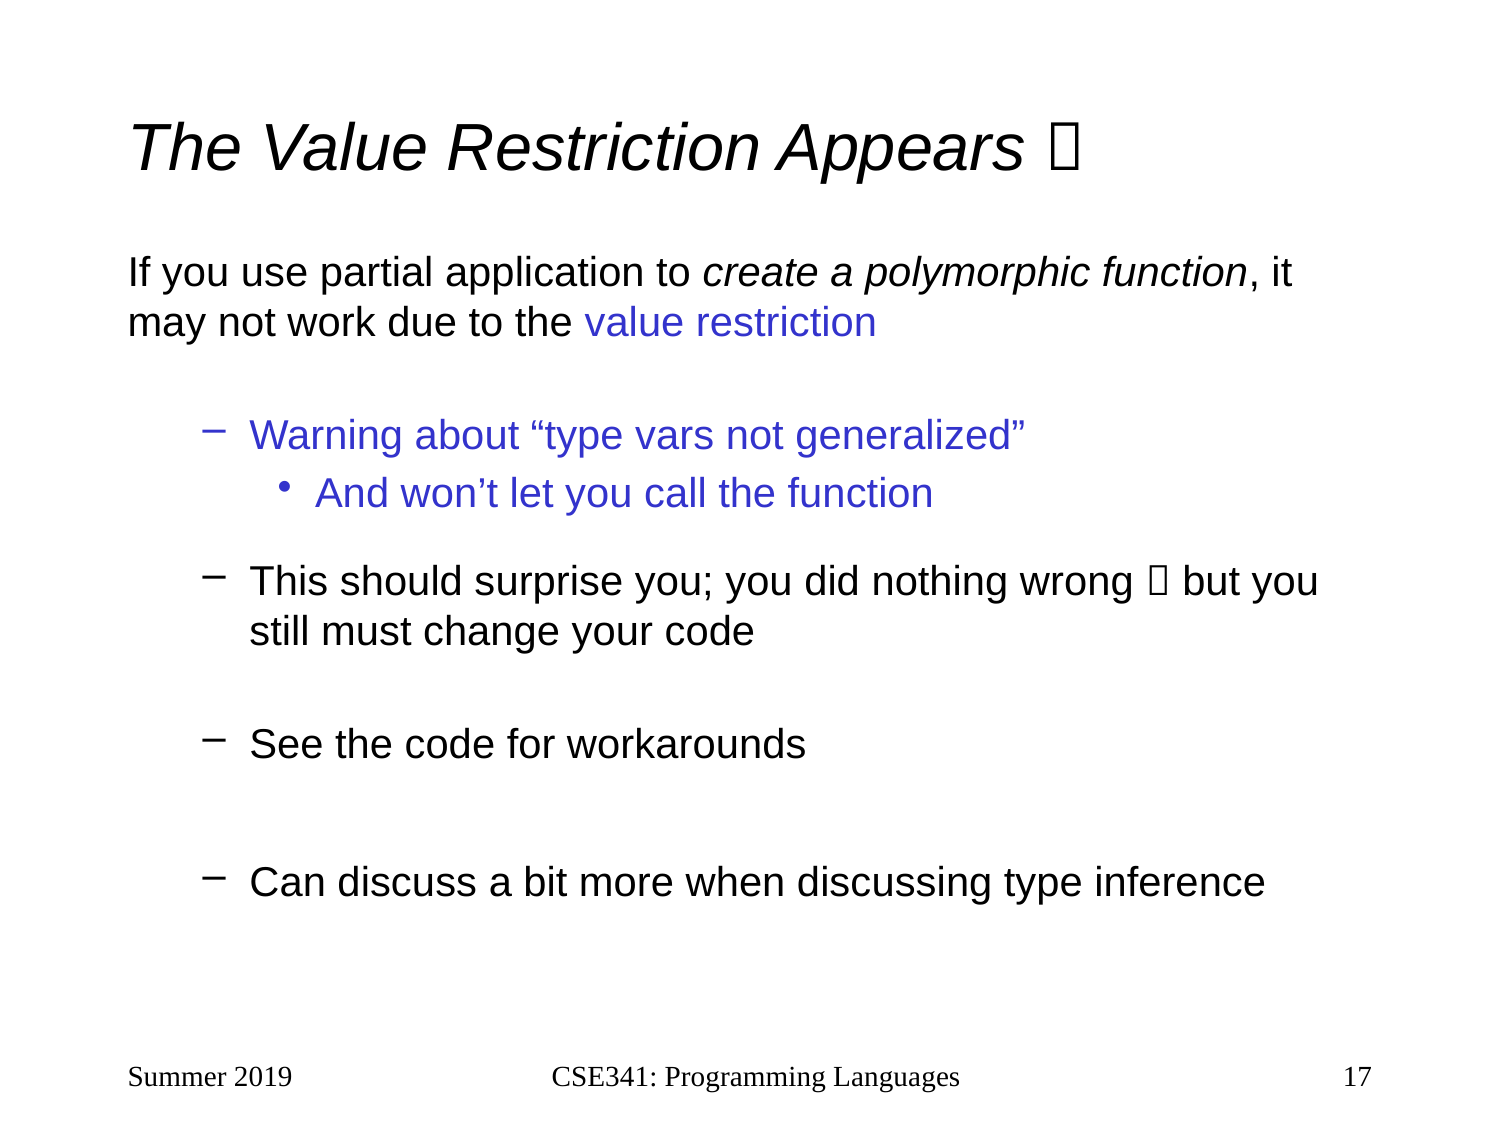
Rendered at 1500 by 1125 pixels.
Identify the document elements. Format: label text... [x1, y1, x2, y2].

footer CSE341: Programming Languages [474, 1049, 1038, 1125]
slide_number 17 [1074, 1049, 1388, 1125]
title The Value Restriction Appears  [112, 49, 1388, 237]
slide_number Summer 2019 [112, 1049, 426, 1125]
list If you use partial application to create a polymorphic function, it may not work due to the value restriction Warning about “type vars not generalized” And won’t let you call the function This should surprise you; you did nothing wrong  but you still must change your code See the code for workarounds Can discuss a bit more when discussing type inference [112, 237, 1388, 976]
